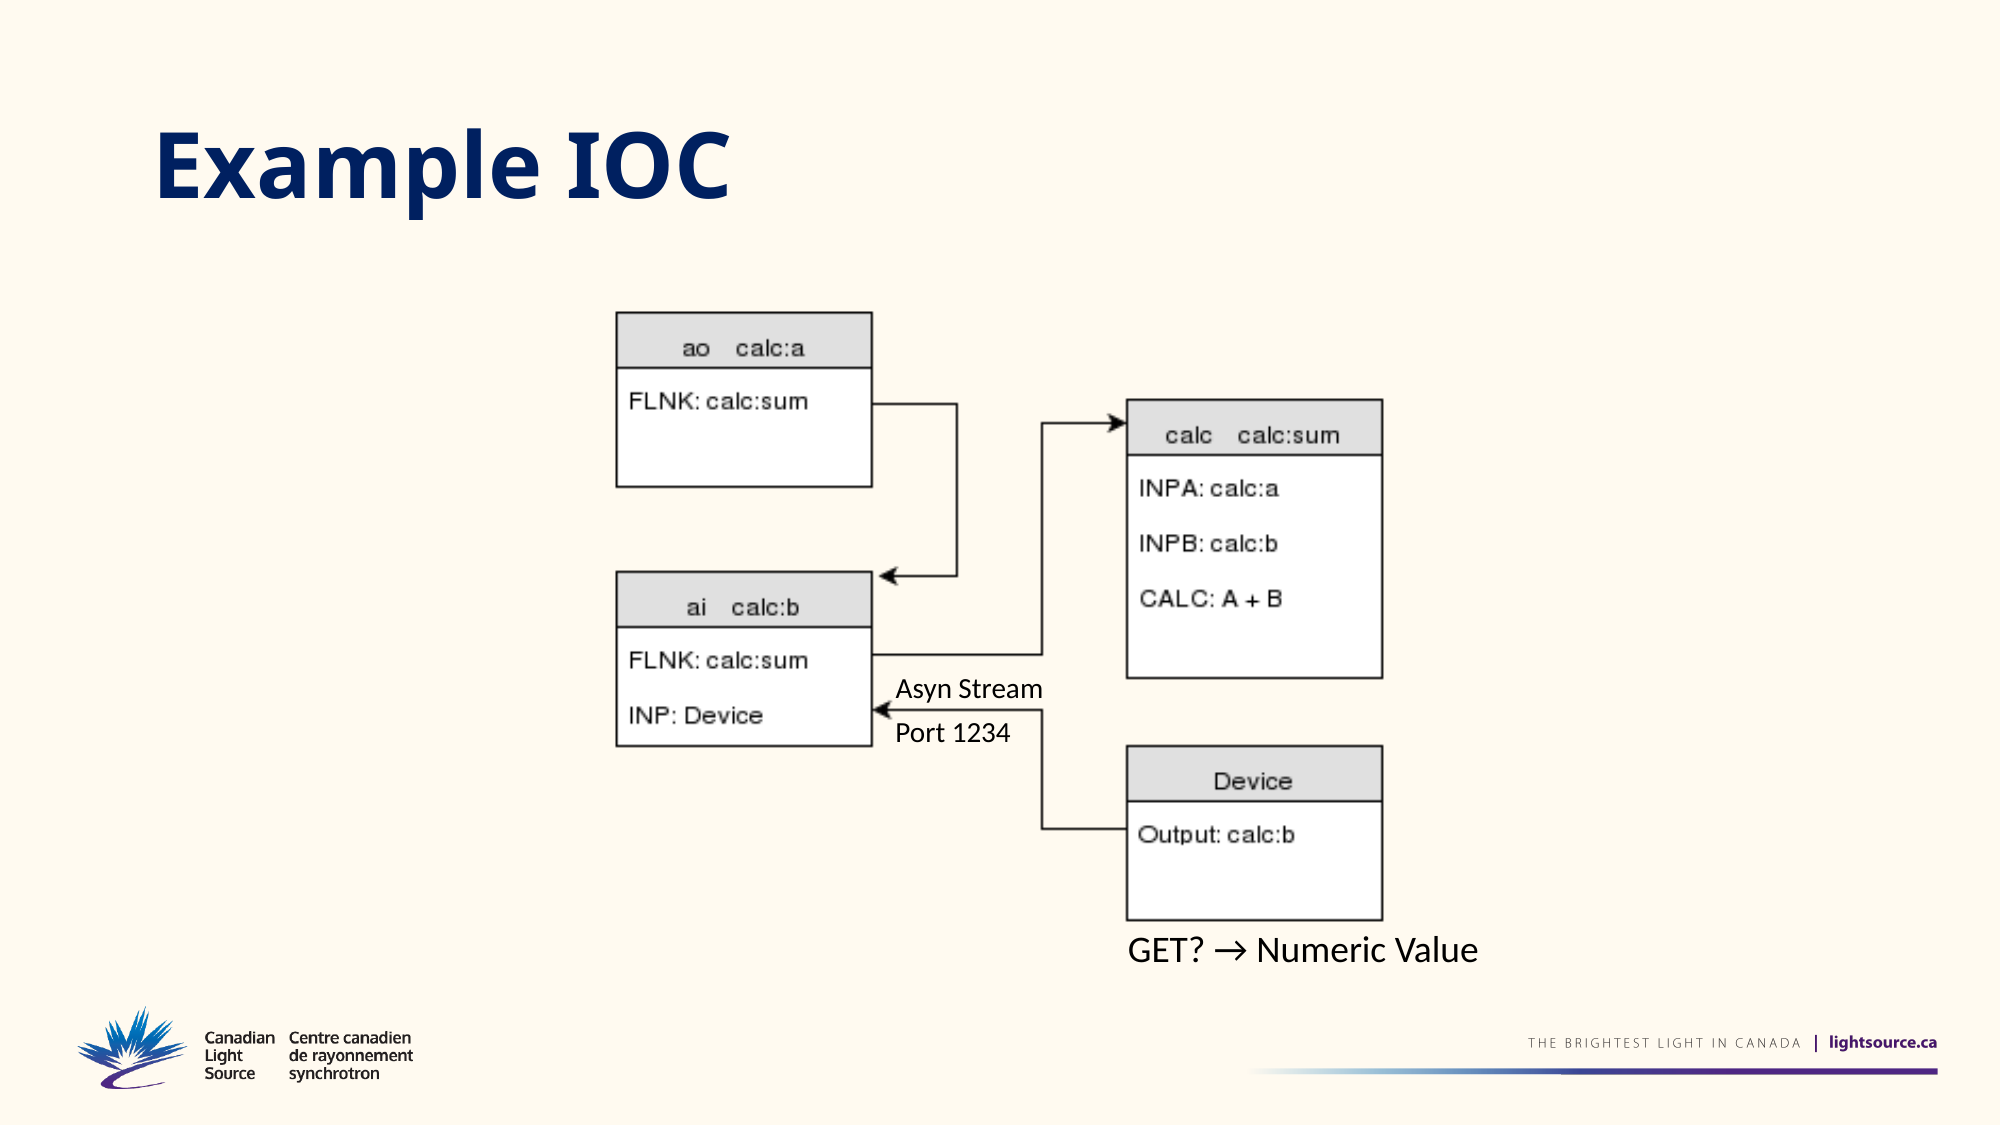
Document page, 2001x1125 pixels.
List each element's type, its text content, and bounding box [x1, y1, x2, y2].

title Example IOC [137, 59, 1863, 278]
picture [614, 310, 1386, 924]
picture [77, 1006, 413, 1089]
picture [1192, 1028, 1959, 1092]
text_box GET? → Numeric Value [1113, 917, 1495, 977]
